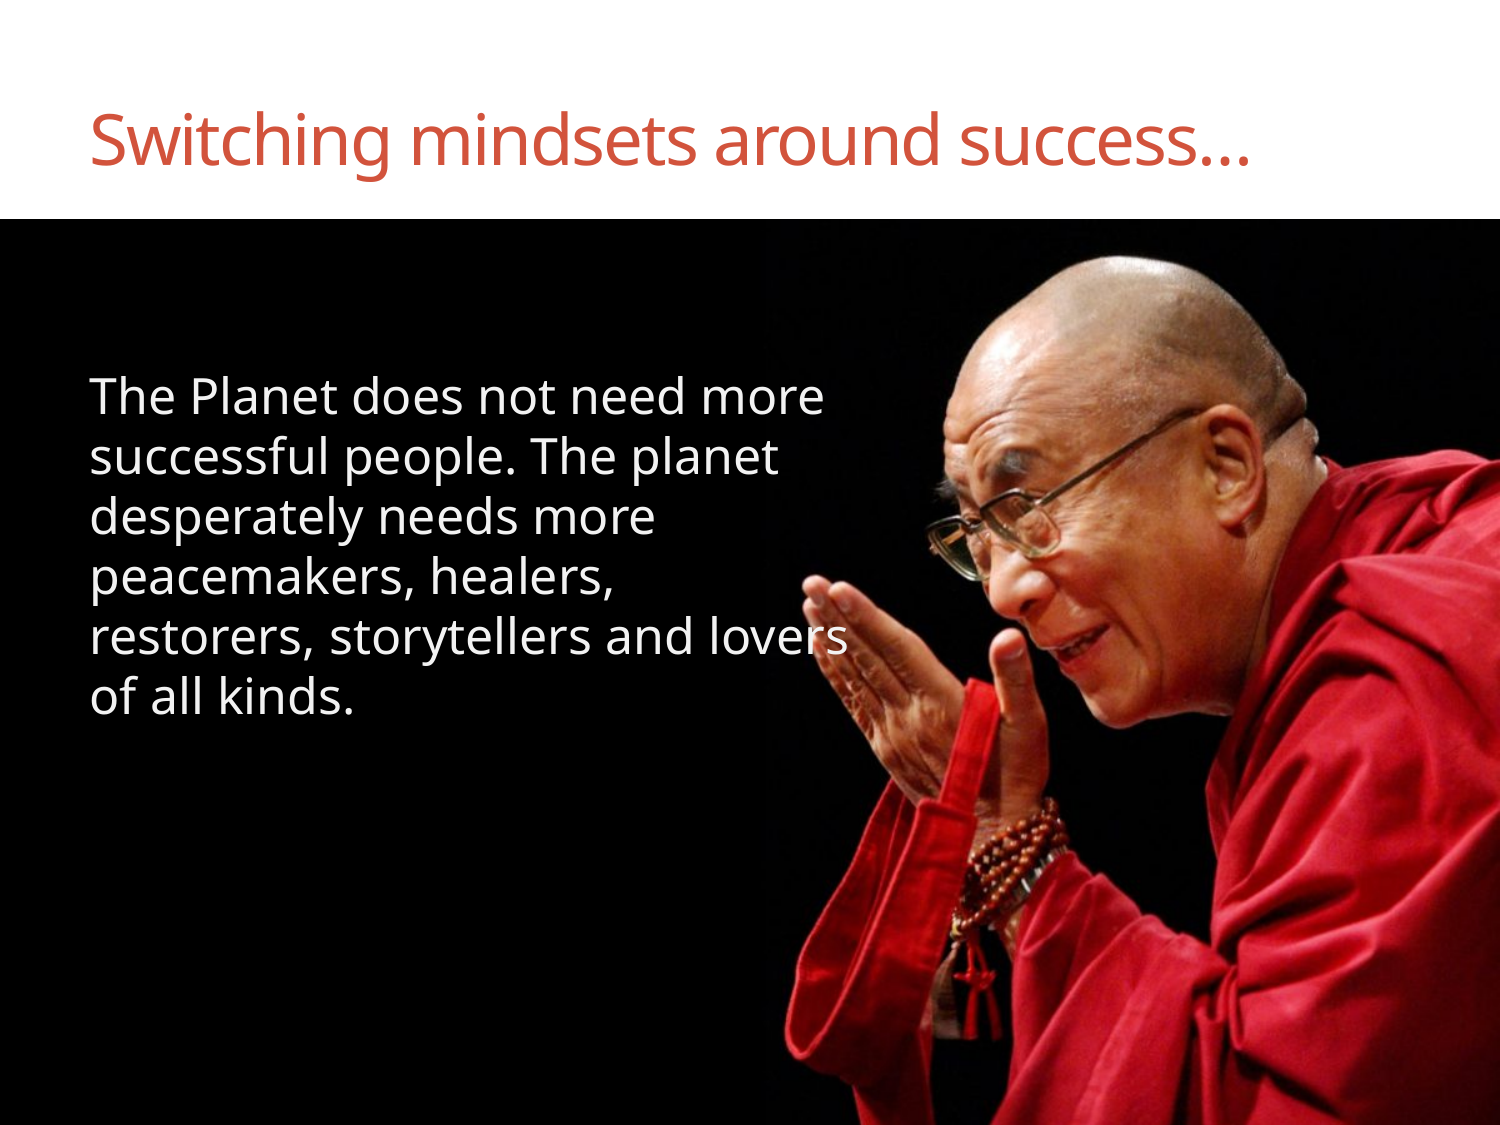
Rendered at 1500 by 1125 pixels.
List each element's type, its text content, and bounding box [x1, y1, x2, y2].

picture [0, 219, 1500, 1125]
title Switching mindsets around success… [75, 87, 1425, 217]
